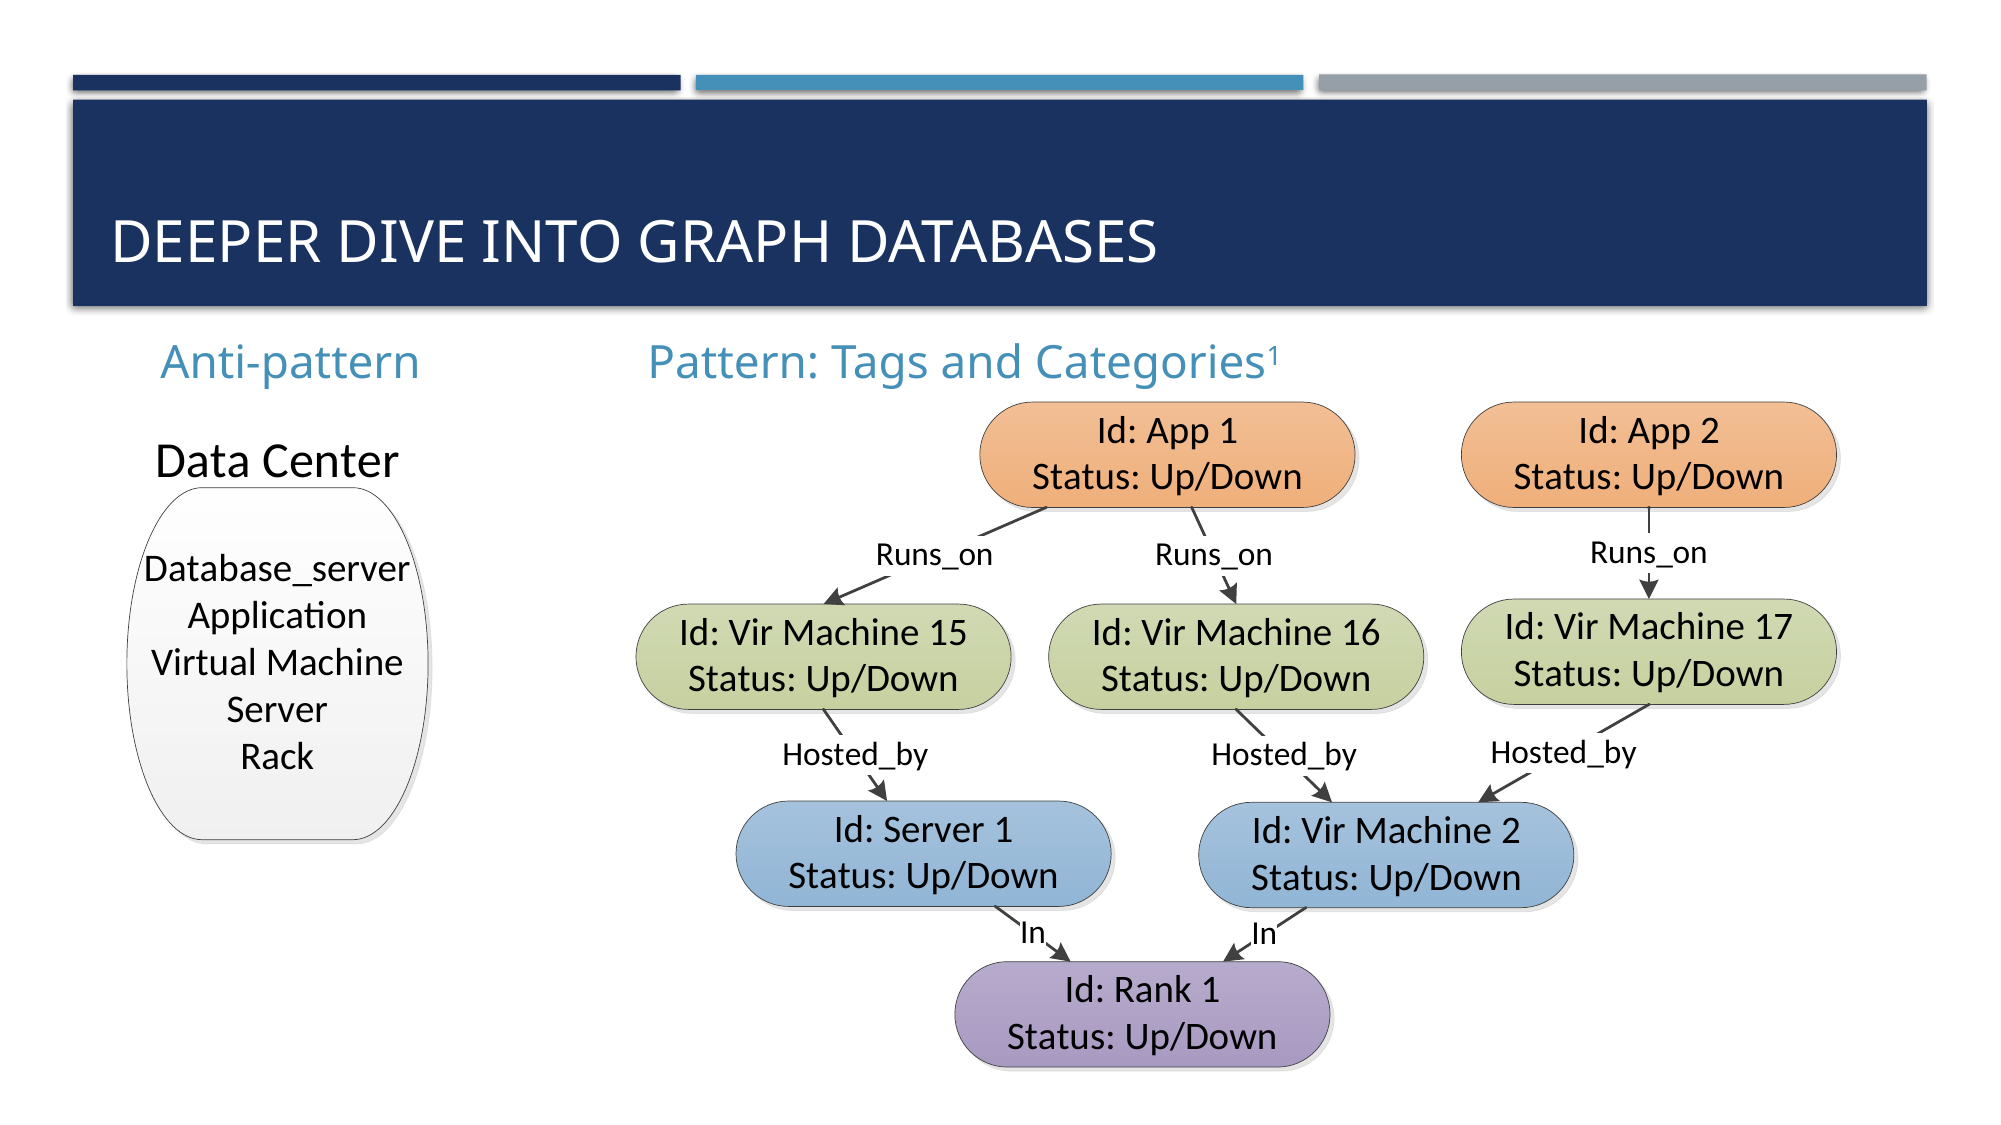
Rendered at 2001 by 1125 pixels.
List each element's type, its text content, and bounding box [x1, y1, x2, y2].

title DEEPER Dive into graph databases [95, 119, 1905, 282]
picture [122, 421, 437, 848]
list Anti-pattern [145, 307, 632, 396]
list Pattern: Tags and Categories1 [632, 304, 1467, 396]
picture [631, 397, 1845, 1076]
